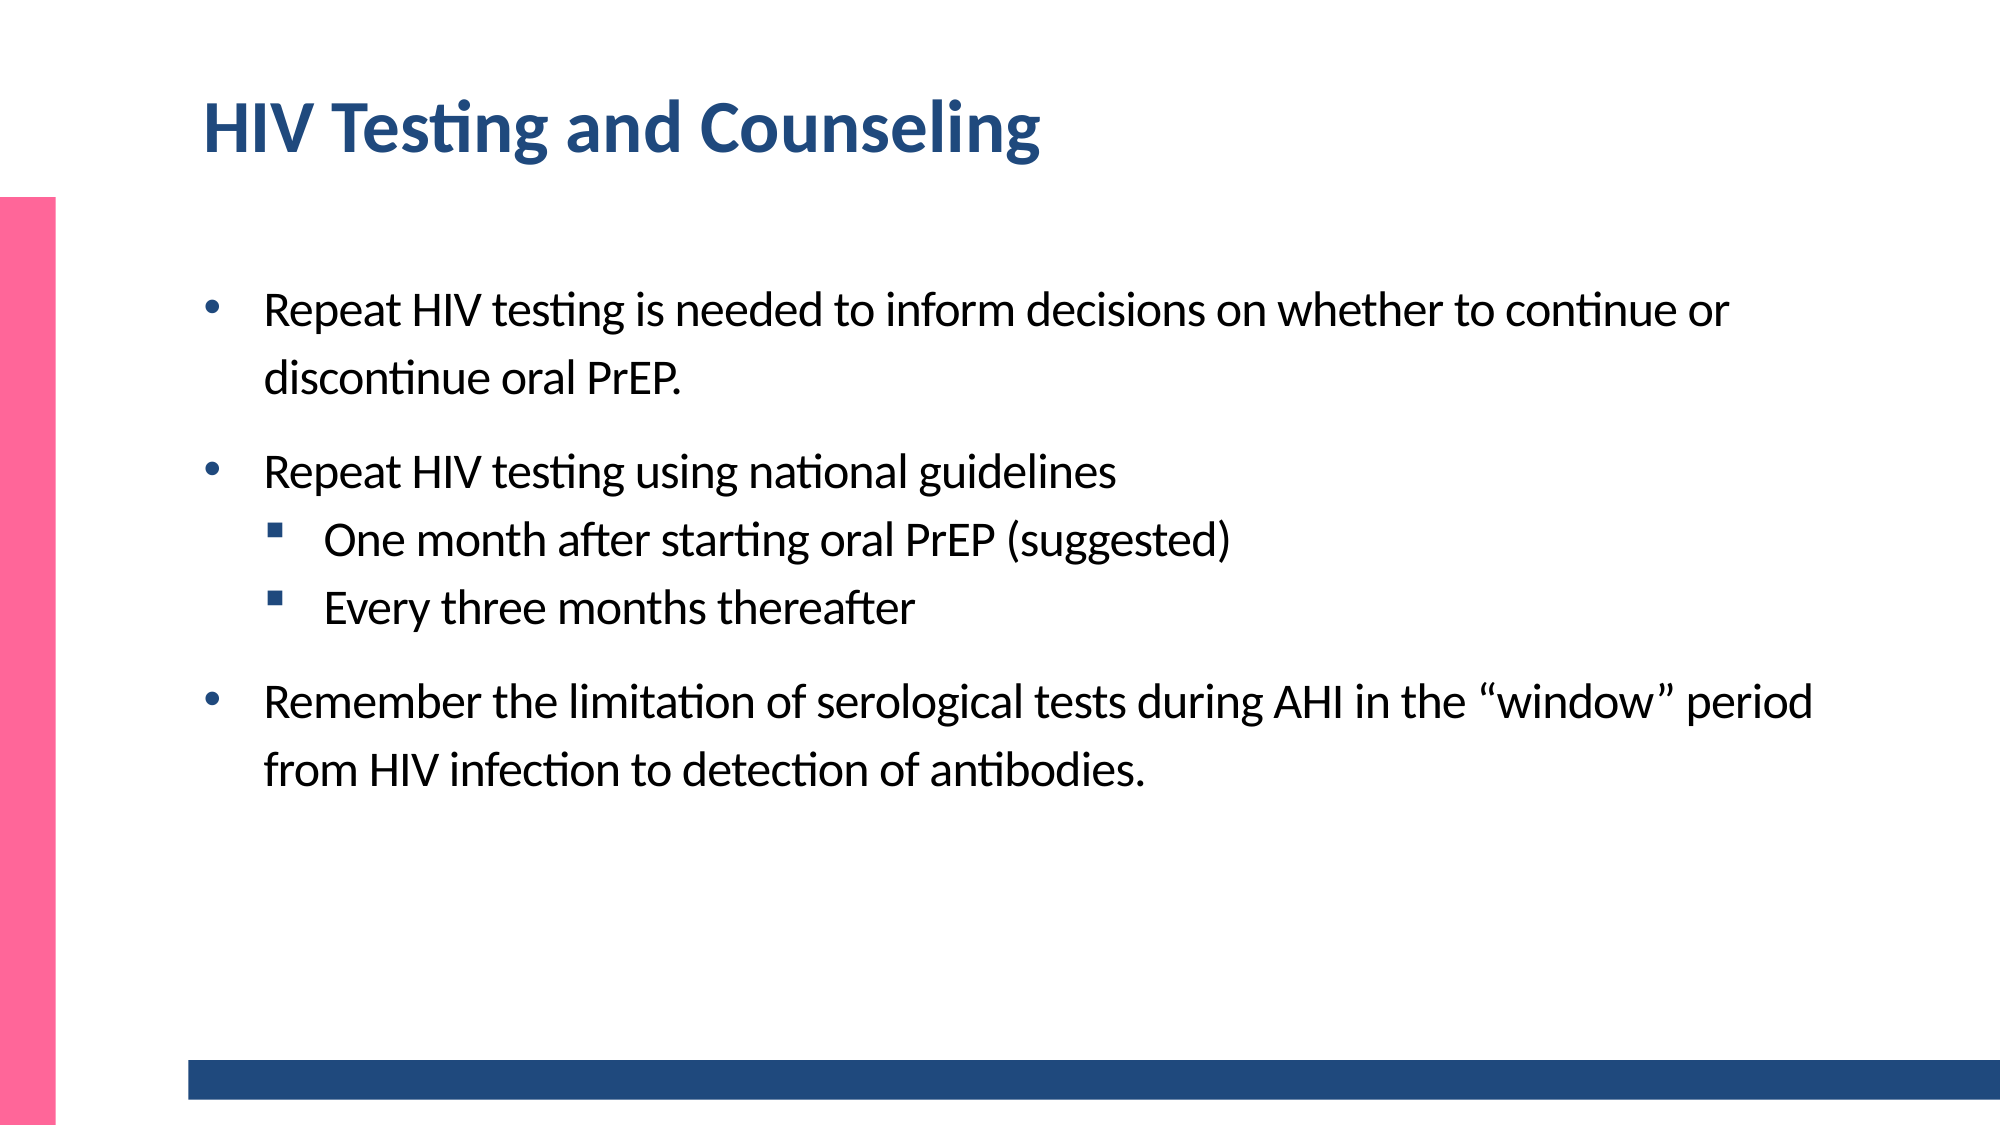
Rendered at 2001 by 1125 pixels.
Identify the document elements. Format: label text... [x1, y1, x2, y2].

title HIV Testing and Counseling [188, 52, 1900, 193]
list Repeat HIV testing is needed to inform decisions on whether to continue or discontinue oral PrEP. Repeat HIV testing using national guidelines One month after starting oral PrEP (suggested) Every three months thereafter Remember the limitation of serological tests during AHI in the “window” period from HIV infection to detection of antibodies. [188, 260, 1900, 1047]
